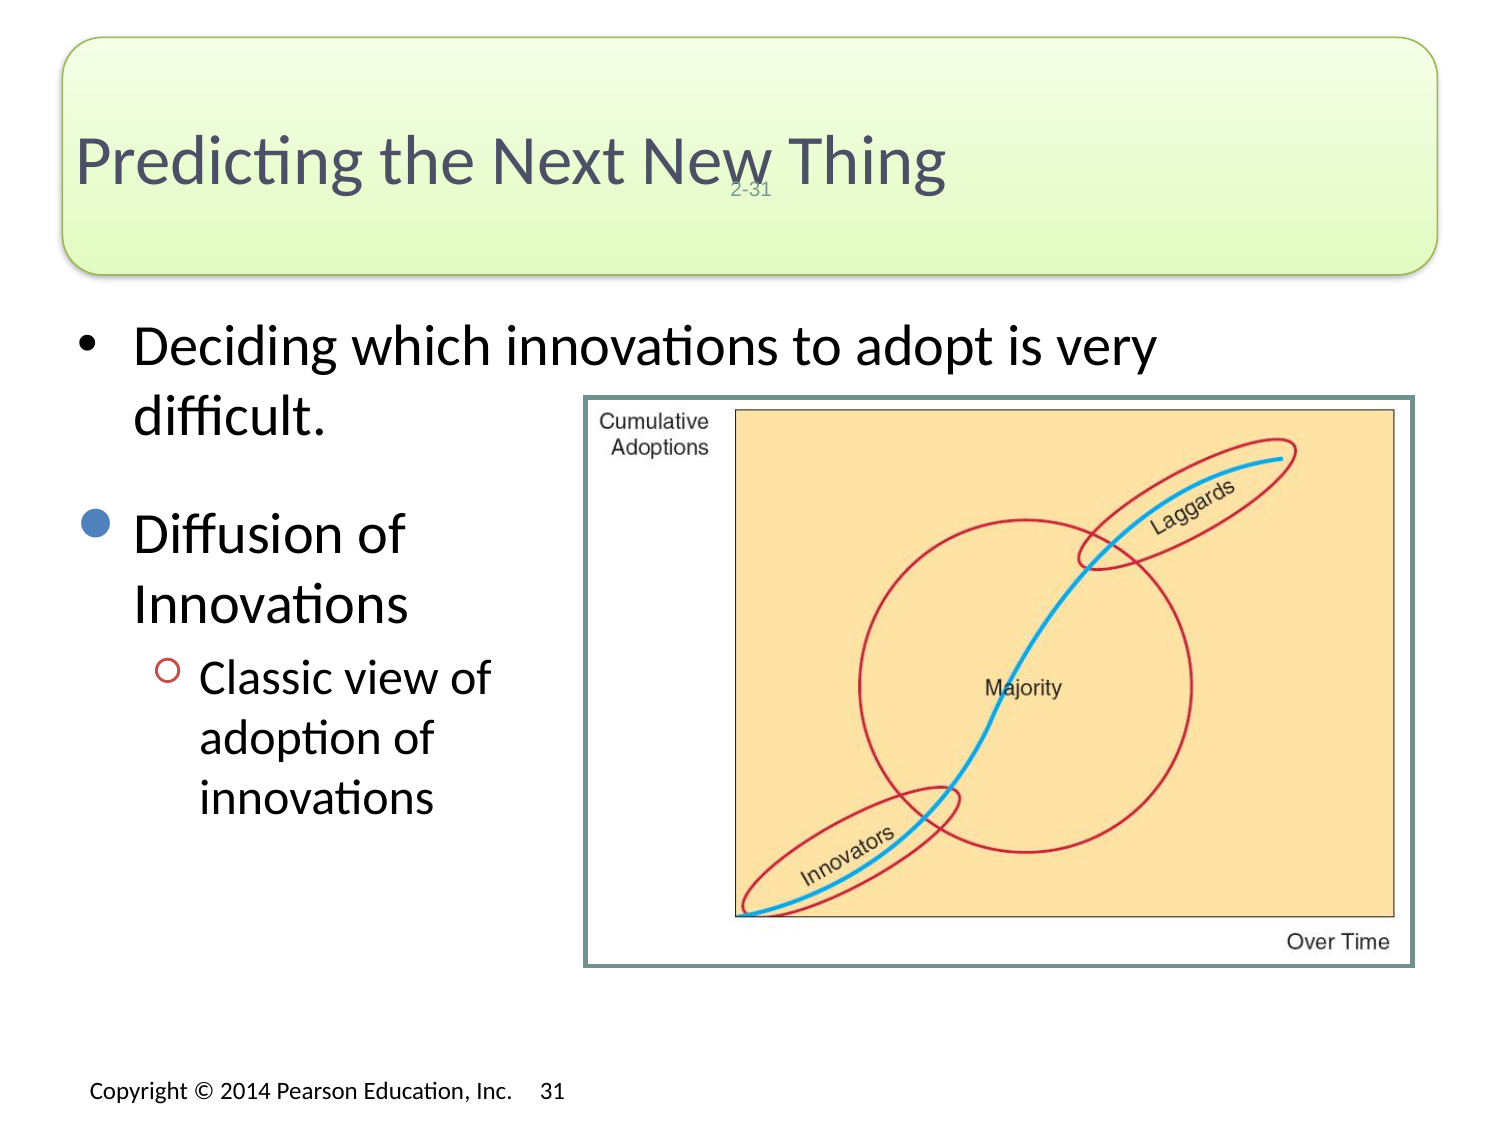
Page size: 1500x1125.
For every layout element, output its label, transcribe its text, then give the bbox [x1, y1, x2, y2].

list Deciding which innovations to adopt is very difficult. [62, 299, 1375, 488]
slide_number 2-31 [715, 168, 791, 241]
title Predicting the Next New Thing [75, 50, 1425, 263]
text_box Diffusion of Innovations Classic view of adoption of innovations [62, 487, 525, 913]
picture [587, 399, 1411, 964]
